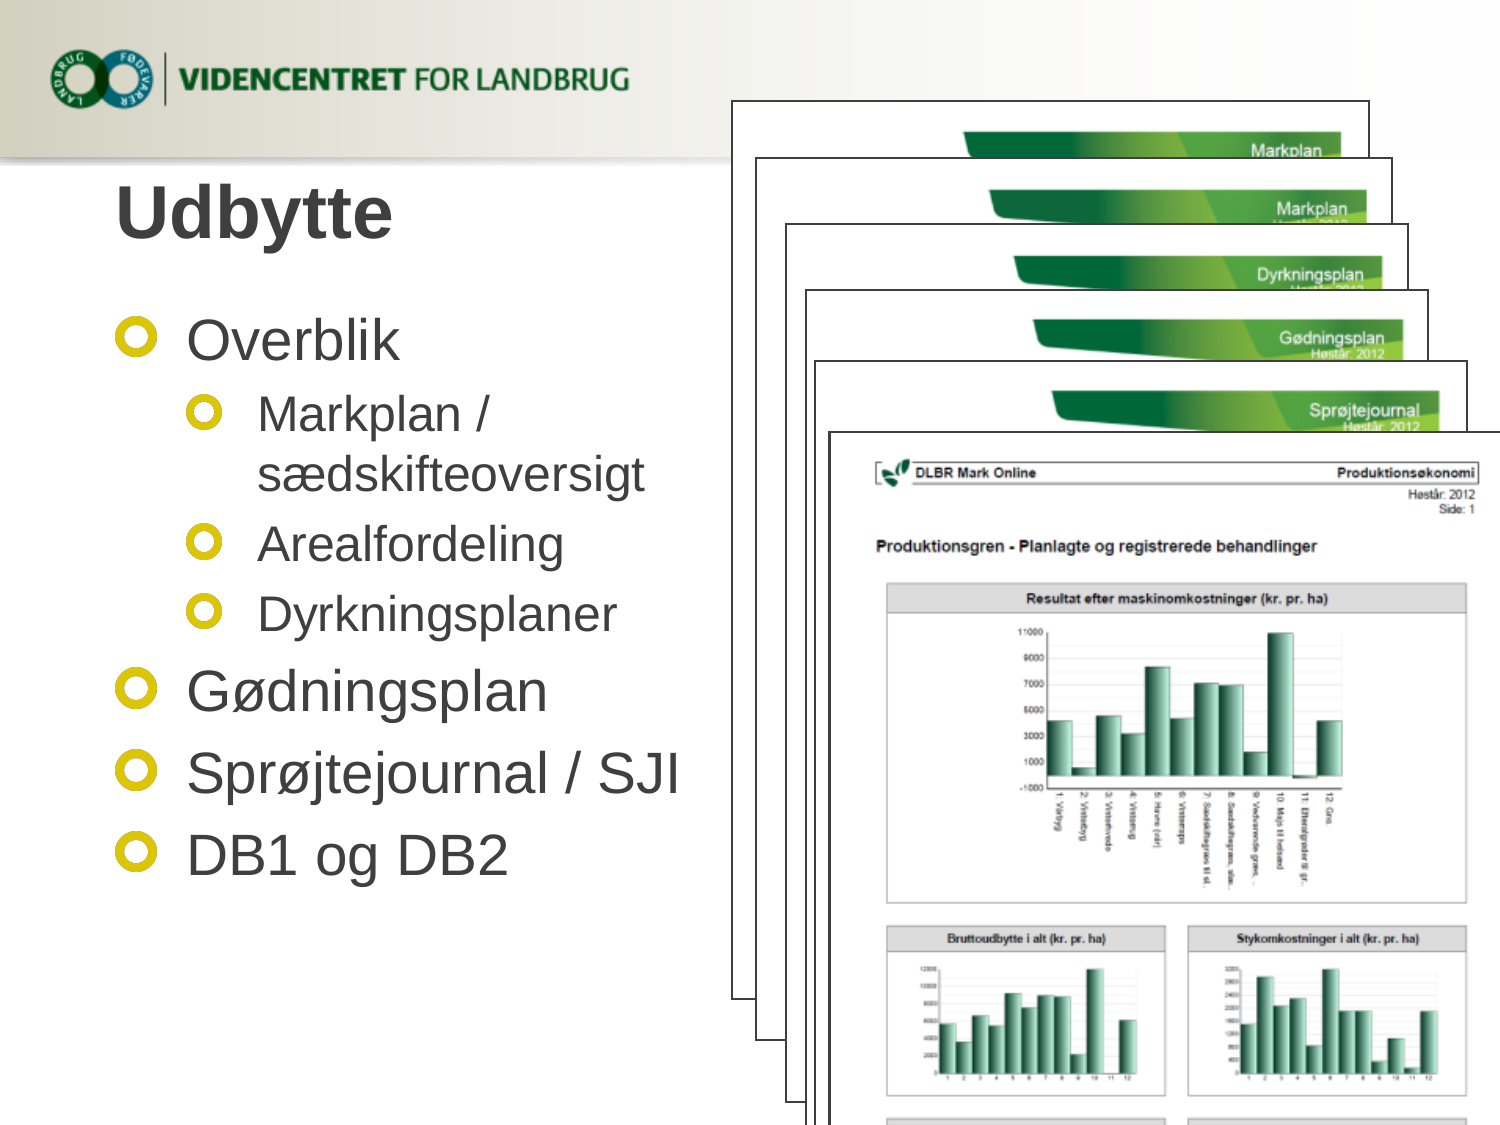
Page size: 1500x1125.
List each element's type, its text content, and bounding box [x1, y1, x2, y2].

picture [115, 667, 157, 709]
picture [115, 316, 157, 357]
list Overblik Markplan / sædskifteoversigt Arealfordeling Dyrkningsplaner Gødningsplan Sprøjtejournal / SJI DB1 og DB2 [100, 294, 703, 993]
picture [186, 394, 222, 430]
picture [115, 749, 157, 791]
picture [732, 101, 1500, 1125]
title Udbytte [100, 156, 727, 344]
picture [115, 831, 157, 872]
picture [0, 0, 1500, 166]
picture [186, 523, 222, 560]
picture [186, 593, 222, 629]
